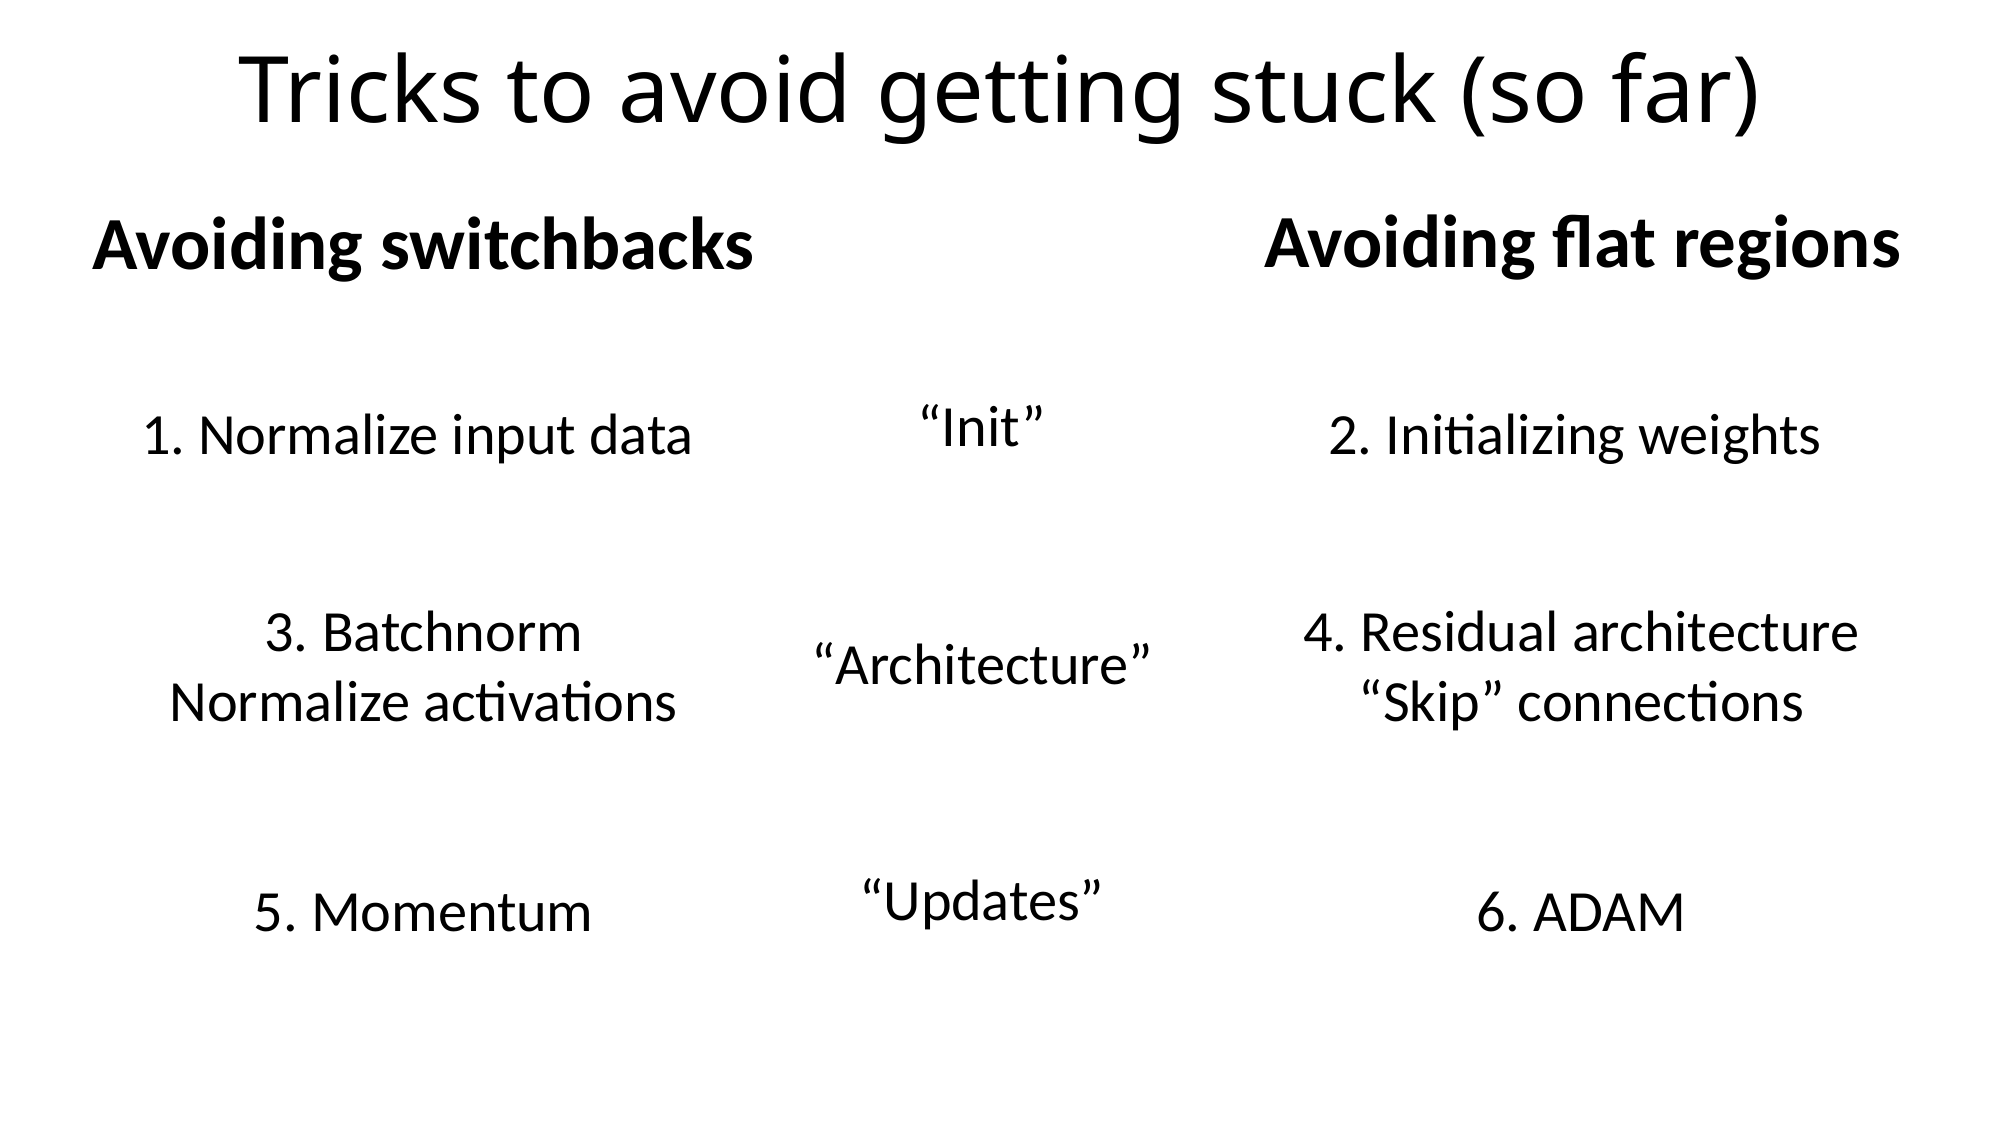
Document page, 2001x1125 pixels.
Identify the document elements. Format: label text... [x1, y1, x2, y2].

text_box 1. Normalize input data [126, 388, 709, 474]
text_box 6. ADAM [1461, 865, 1702, 950]
text_box 5. Momentum [238, 865, 609, 950]
text_box Avoiding flat regions [1249, 185, 1917, 290]
text_box 4. Residual architecture “Skip” connections [1288, 585, 1875, 741]
text_box Avoiding switchbacks [77, 186, 771, 292]
text_box 3. Batchnorm Normalize activations [154, 585, 693, 741]
title Tricks to avoid getting stuck (so far) [0, 0, 2000, 186]
text_box “Init” [902, 380, 1062, 466]
text_box “Architecture” [796, 619, 1168, 704]
text_box “Updates” [844, 855, 1120, 940]
text_box 2. Initializing weights [1313, 388, 1837, 474]
